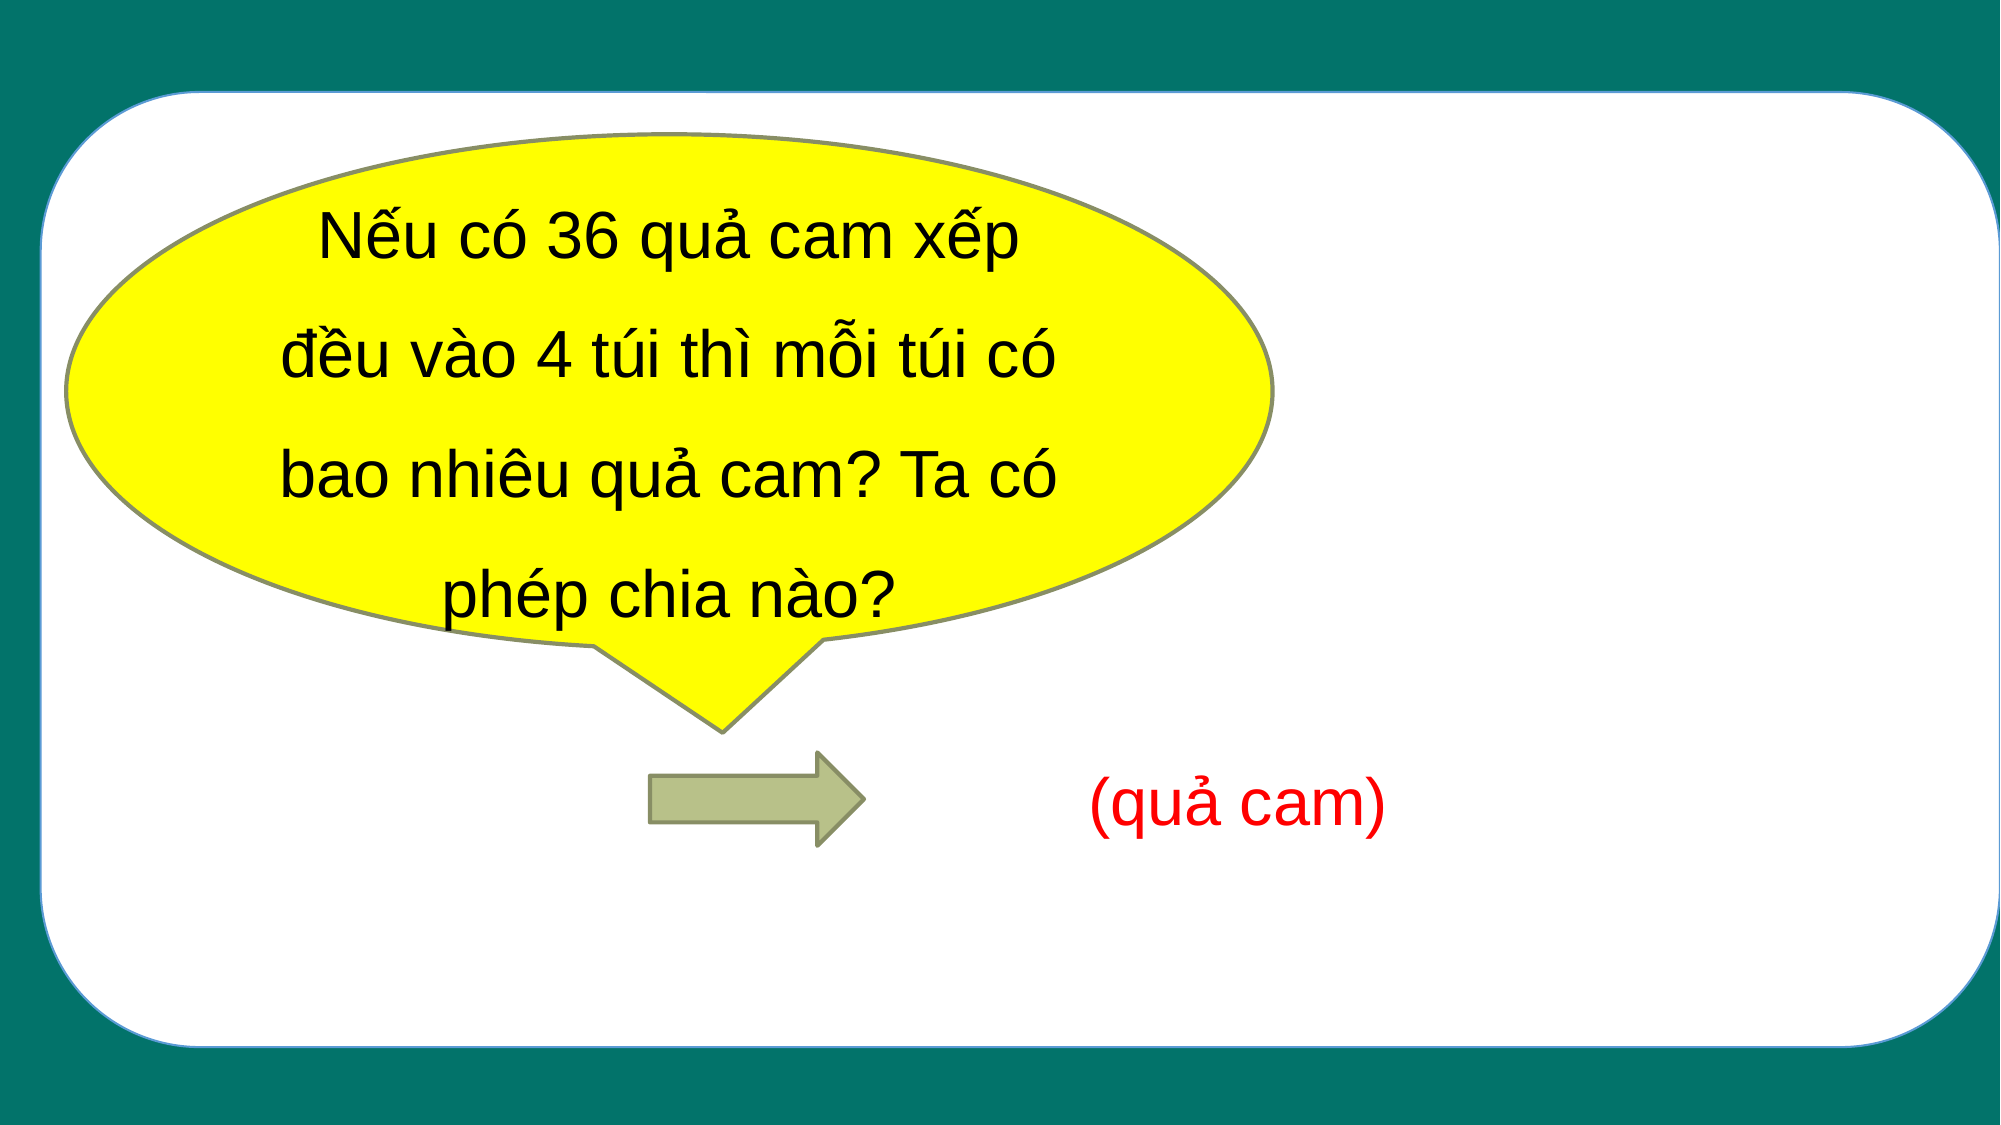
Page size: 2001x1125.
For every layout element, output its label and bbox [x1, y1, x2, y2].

text_box [40, 0, 2000, 1048]
